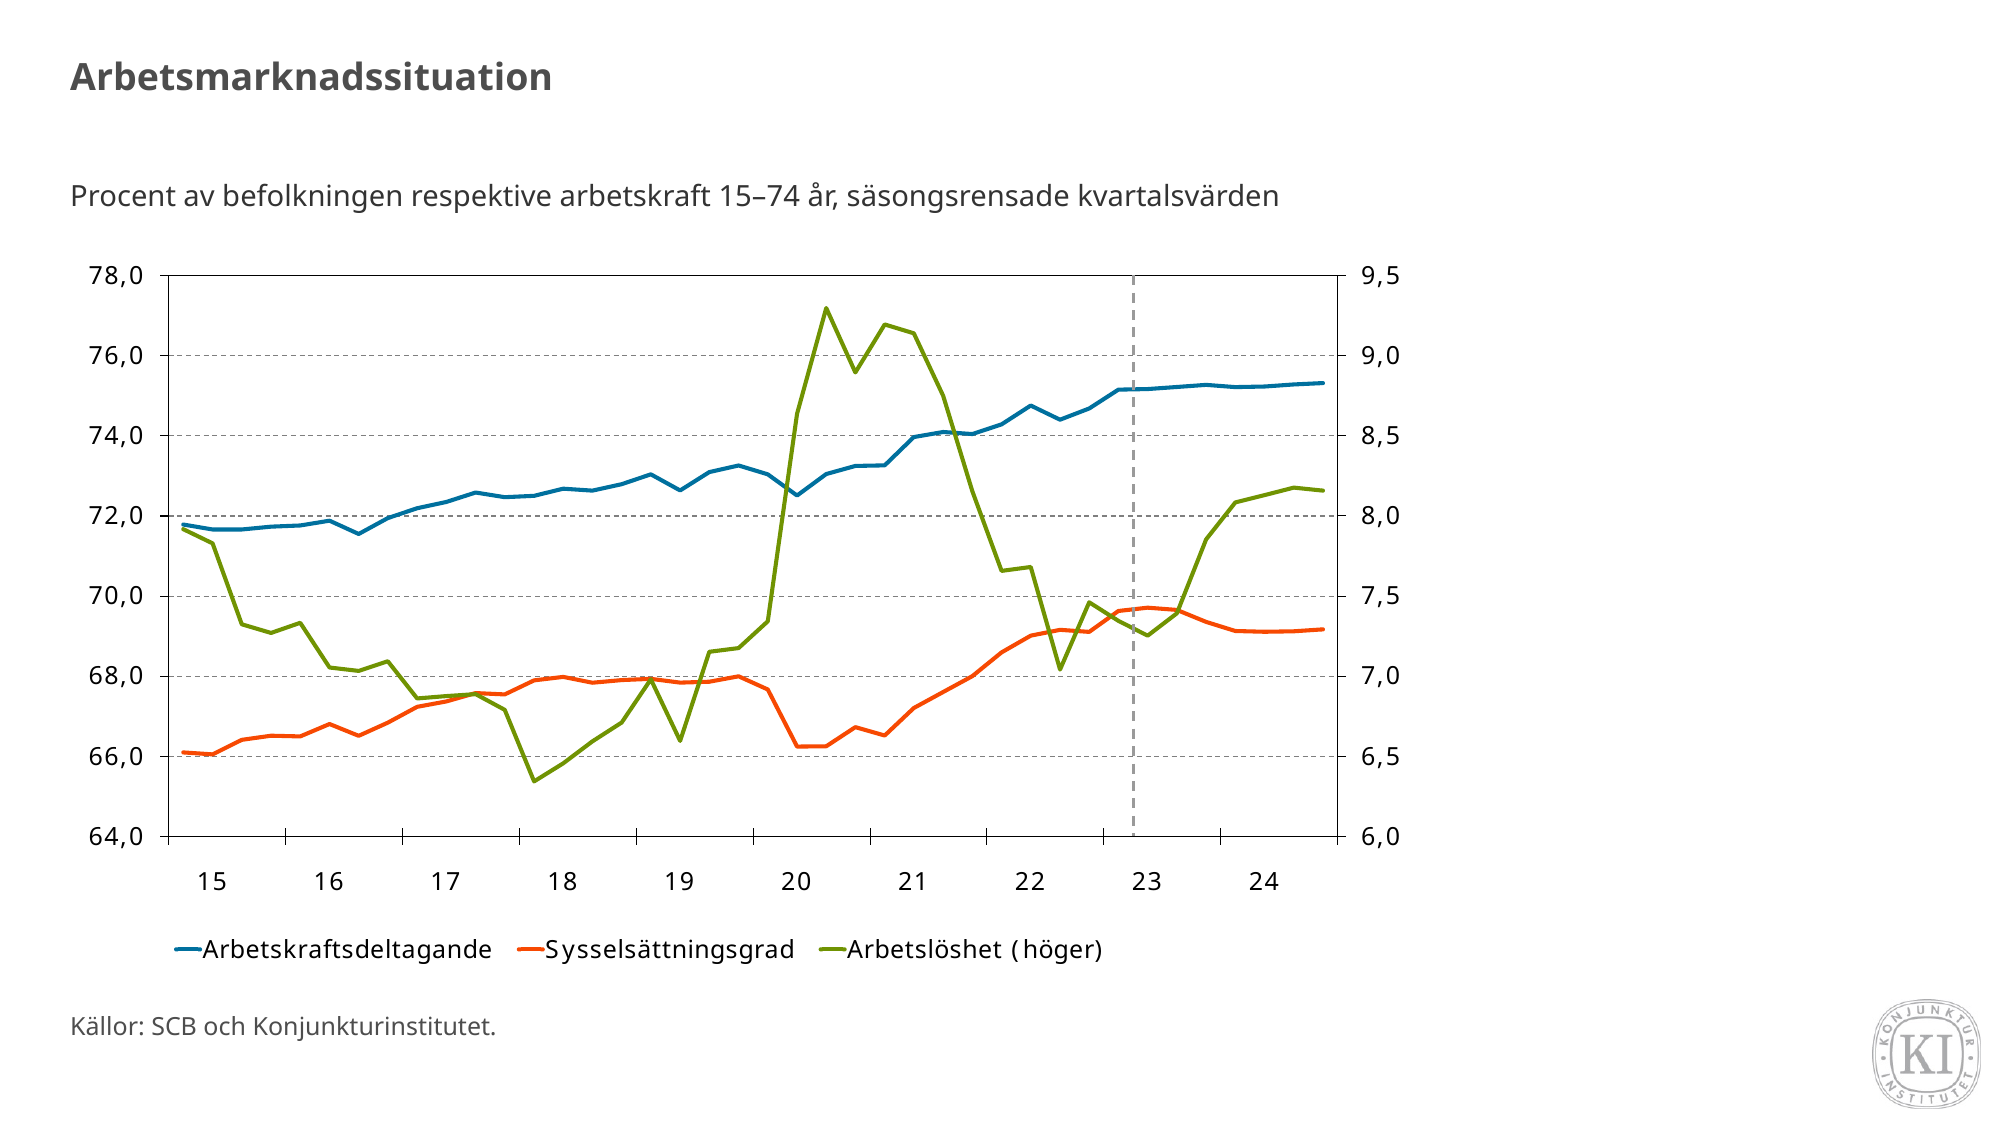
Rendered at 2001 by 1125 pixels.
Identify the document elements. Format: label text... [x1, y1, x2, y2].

picture [1872, 999, 1981, 1109]
title Arbetsmarknadssituation [55, 45, 1476, 128]
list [72, 249, 1491, 984]
list Procent av befolkningen respektive arbetskraft 15–74 år, säsongsrensade kvartalsvärden [55, 137, 1476, 220]
subtitle Källor: SCB och Konjunkturinstitutet. [55, 1003, 1476, 1106]
